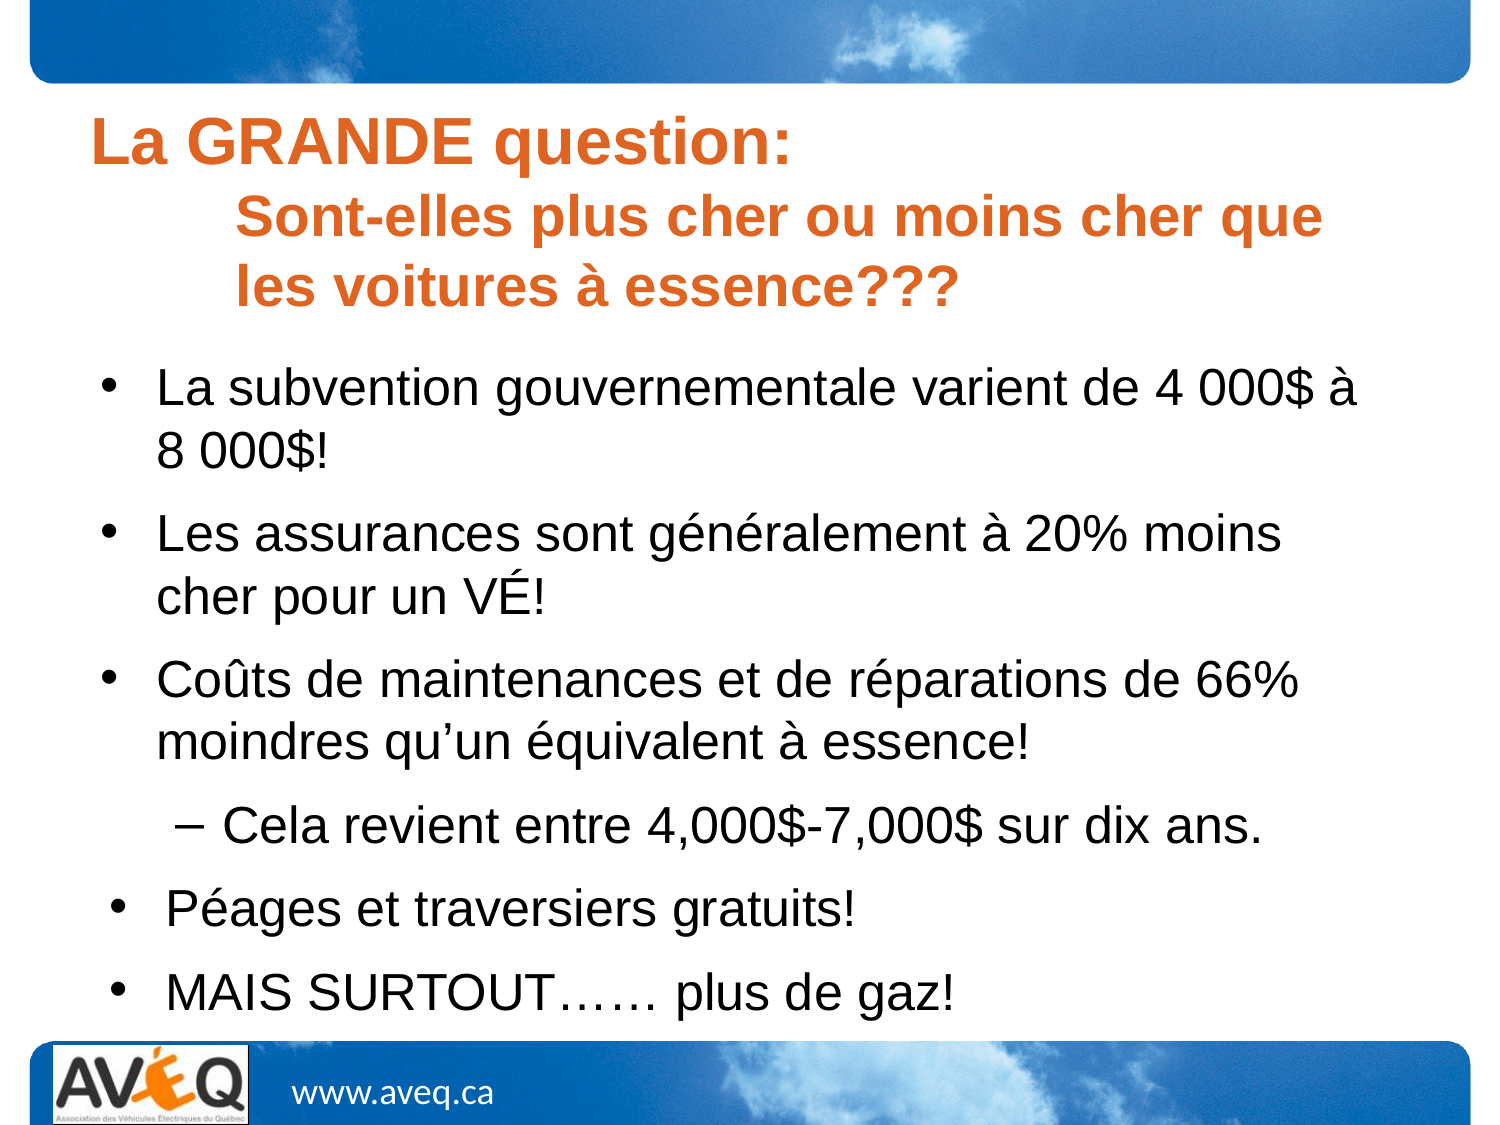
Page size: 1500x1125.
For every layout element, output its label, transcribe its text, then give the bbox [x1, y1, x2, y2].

picture [0, 0, 1500, 1125]
text_box www.aveq.ca [276, 1059, 510, 1120]
list La subvention gouvernementale varient de 4 000$ à 8 000$! Les assurances sont généralement à 20% moins cher pour un VÉ! Coûts de maintenances et de réparations de 66% moindres qu’un équivalent à essence! Cela revient entre 4,000$-7,000$ sur dix ans. Péages et traversiers gratuits! MAIS SURTOUT…… plus de gaz! [85, 346, 1395, 1040]
title La GRANDE question: Sont-elles plus cher ou moins cher que les voitures à essence??? [75, 90, 1425, 317]
